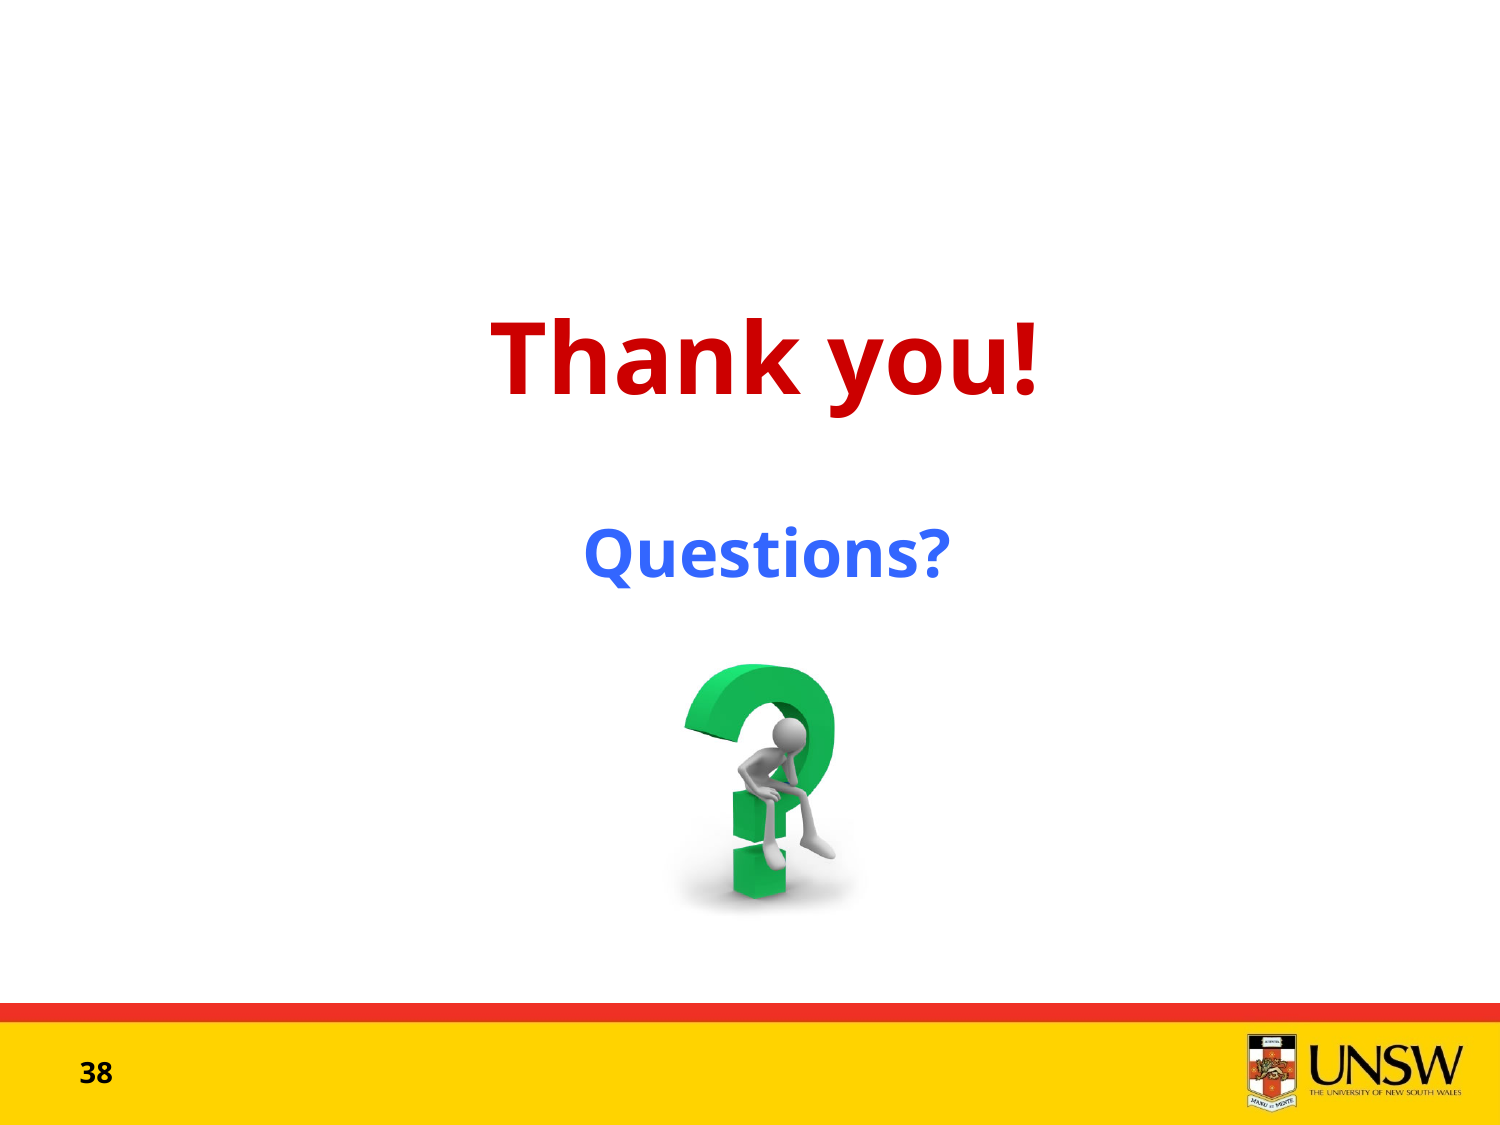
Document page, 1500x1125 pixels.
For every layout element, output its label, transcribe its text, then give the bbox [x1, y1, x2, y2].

text_box Thank you! [475, 287, 1056, 423]
text_box Questions? [567, 502, 967, 598]
picture [0, 1003, 1500, 1125]
picture [662, 662, 869, 922]
